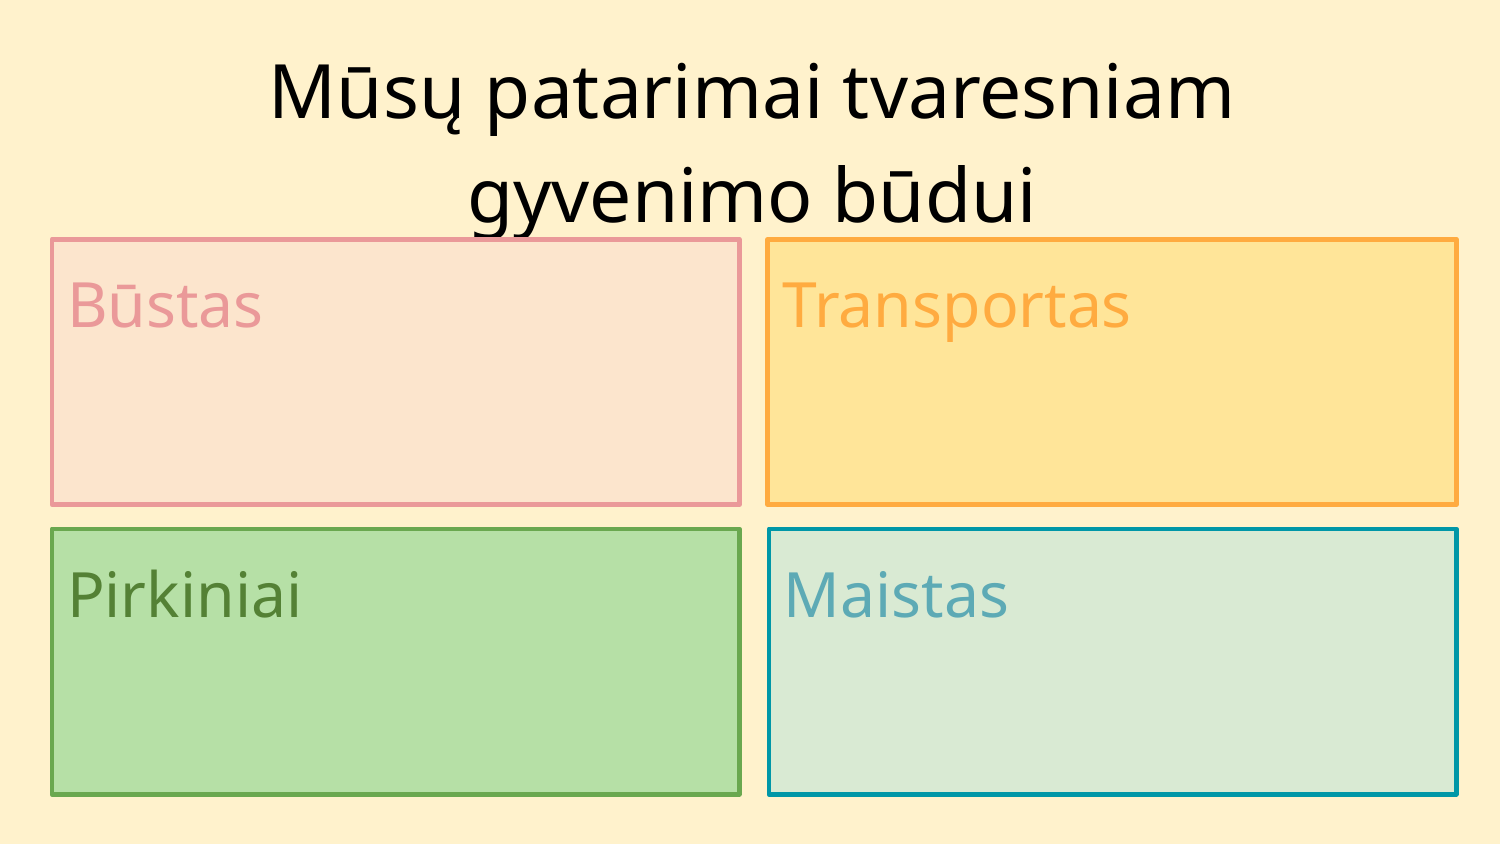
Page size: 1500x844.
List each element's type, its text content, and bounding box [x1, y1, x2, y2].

text_box Maistas [769, 528, 1457, 795]
text_box Transportas [767, 239, 1457, 505]
text_box Mūsų patarimai tvaresniam gyvenimo būdui [90, 15, 1414, 111]
text_box Būstas [52, 239, 740, 505]
text_box Pirkiniai [52, 528, 740, 795]
